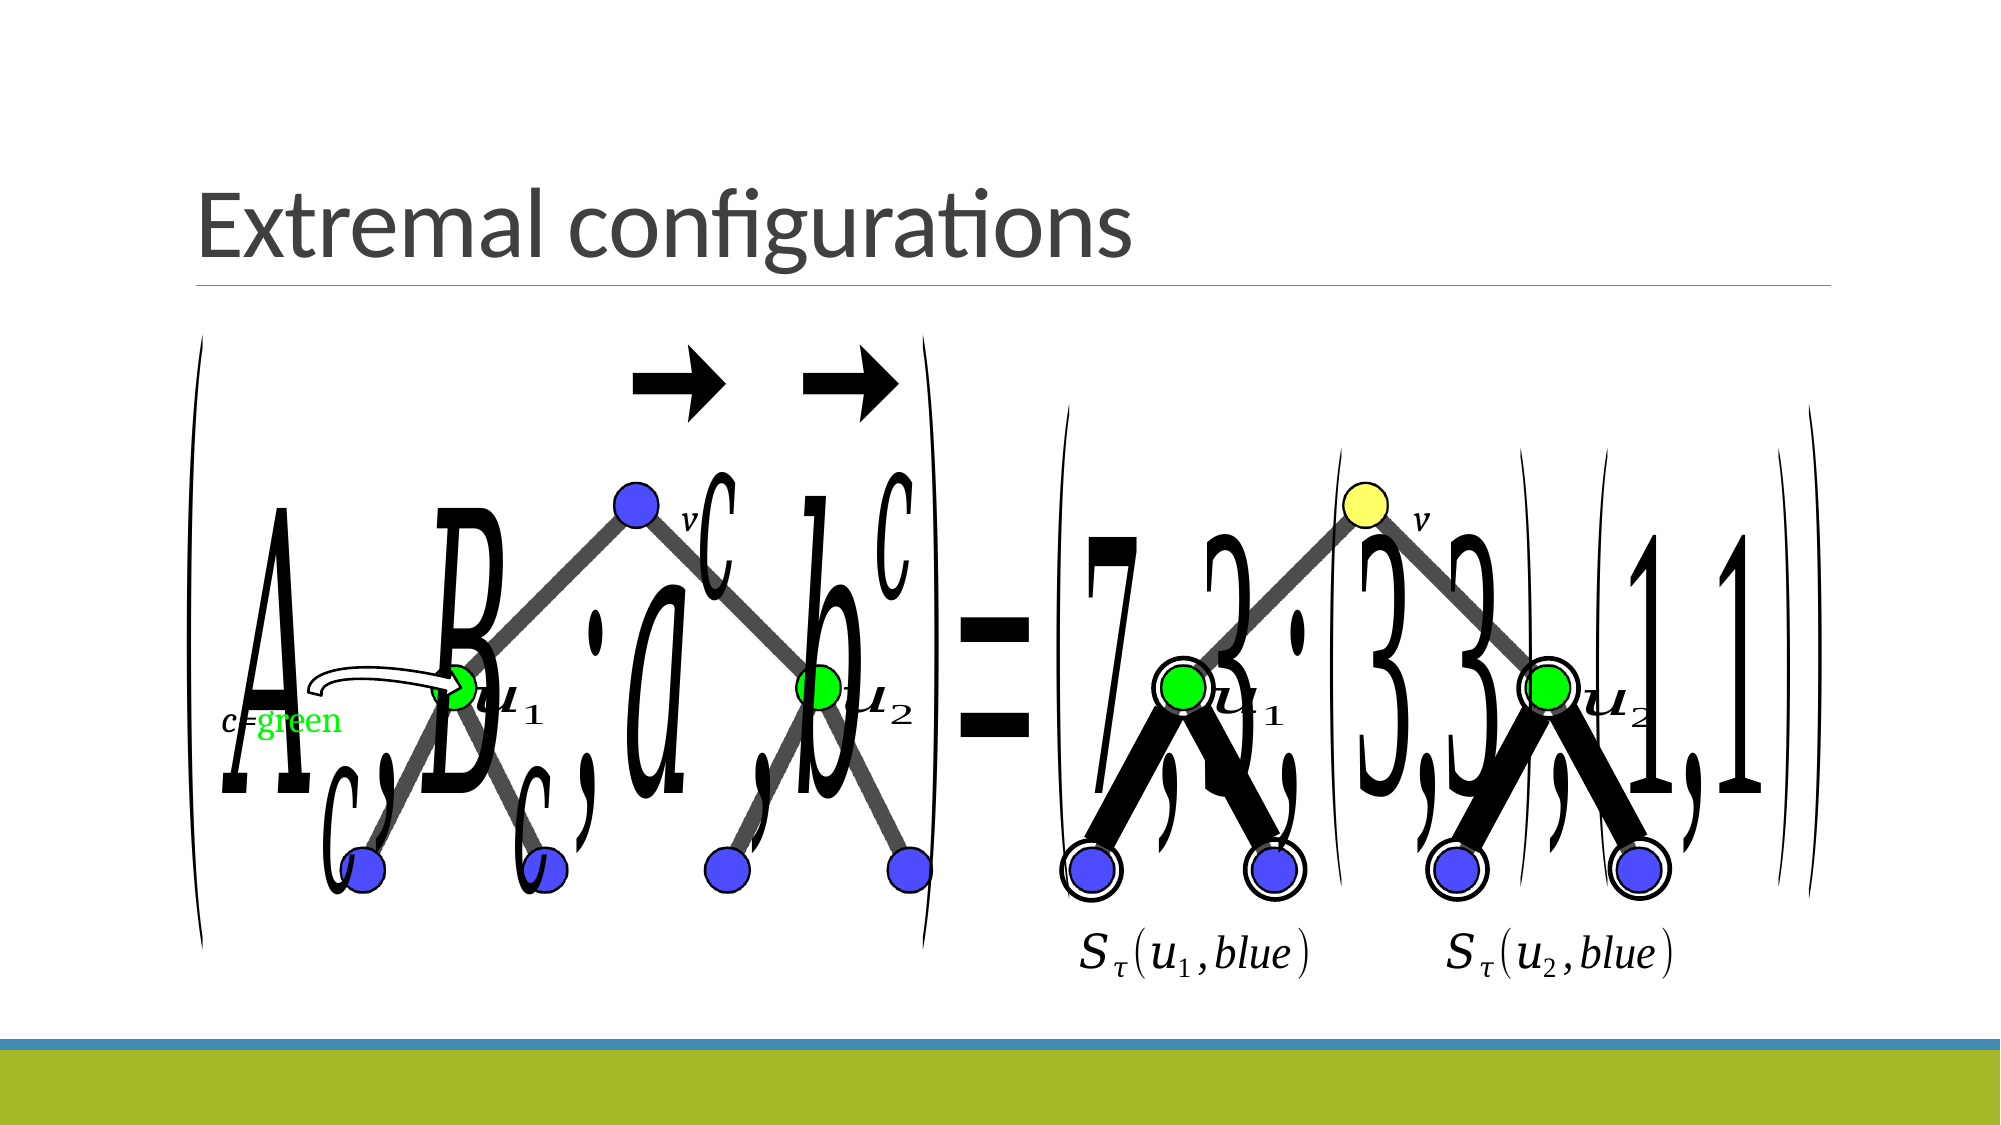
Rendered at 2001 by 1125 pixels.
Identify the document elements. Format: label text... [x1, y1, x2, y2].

picture [323, 455, 1686, 921]
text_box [1097, 712, 1170, 845]
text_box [1464, 713, 1537, 846]
text_box c=green [206, 687, 321, 748]
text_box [1562, 711, 1635, 843]
title Extremal configurations [180, 47, 1830, 285]
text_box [1195, 710, 1267, 842]
text_box [307, 673, 321, 687]
